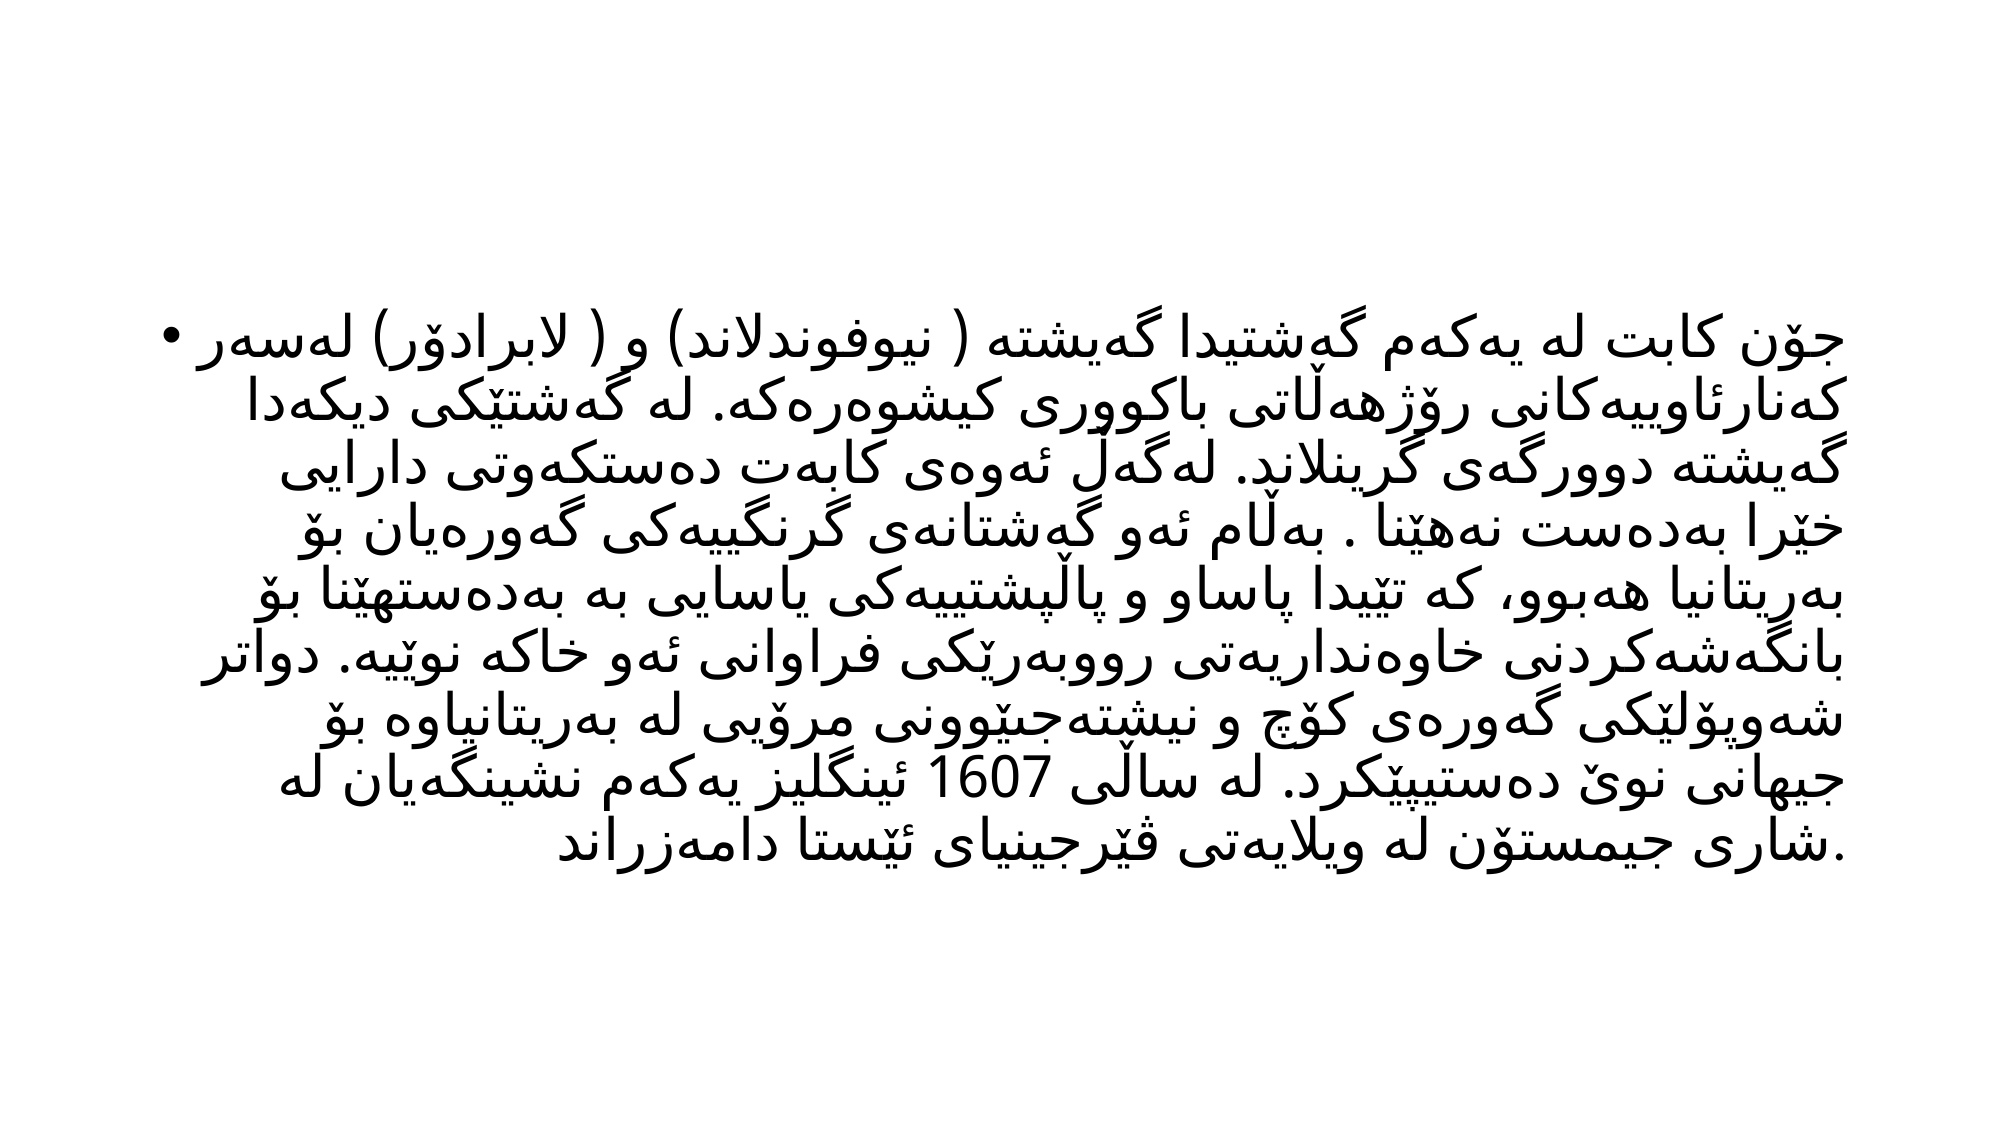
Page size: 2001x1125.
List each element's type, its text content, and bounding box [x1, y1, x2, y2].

list جۆن کابت لە یەکەم گەشتیدا گەیشتە ( نیوفوندلاند) و ( لابرادۆر) لەسەر کەنارئاوییەکانی رۆژهەڵاتی باکووری کیشوەرەکە. لە گەشتێکی دیکەدا گەیشتە دوورگەی گرینلاند. لەگەڵ ئەوەی کابەت دەستکەوتی دارایی خێرا بەدەست نەهێنا . بەڵام ئەو گەشتانەی گرنگییەکی گەورەیان بۆ بەریتانیا هەبوو، کە تێیدا پاساو و پاڵپشتییەکی یاسایی بە بەدەستهێنا بۆ بانگەشەکردنی خاوەنداریەتی رووبەرێکی فراوانی ئەو خاکە نوێیە. دواتر شەوپۆلێکی گەورەی کۆچ و نیشتەجىێوونی مرۆیی لە بەریتانیاوە بۆ جیهانی نوێ دەستیپێکرد. لە ساڵی 1607 ئینگلیز یەکەم نشینگەیان لە شاری جیمستۆن لە ویلایەتی ڤێرجینیای ئێستا دامەزراند. [137, 299, 1863, 1014]
